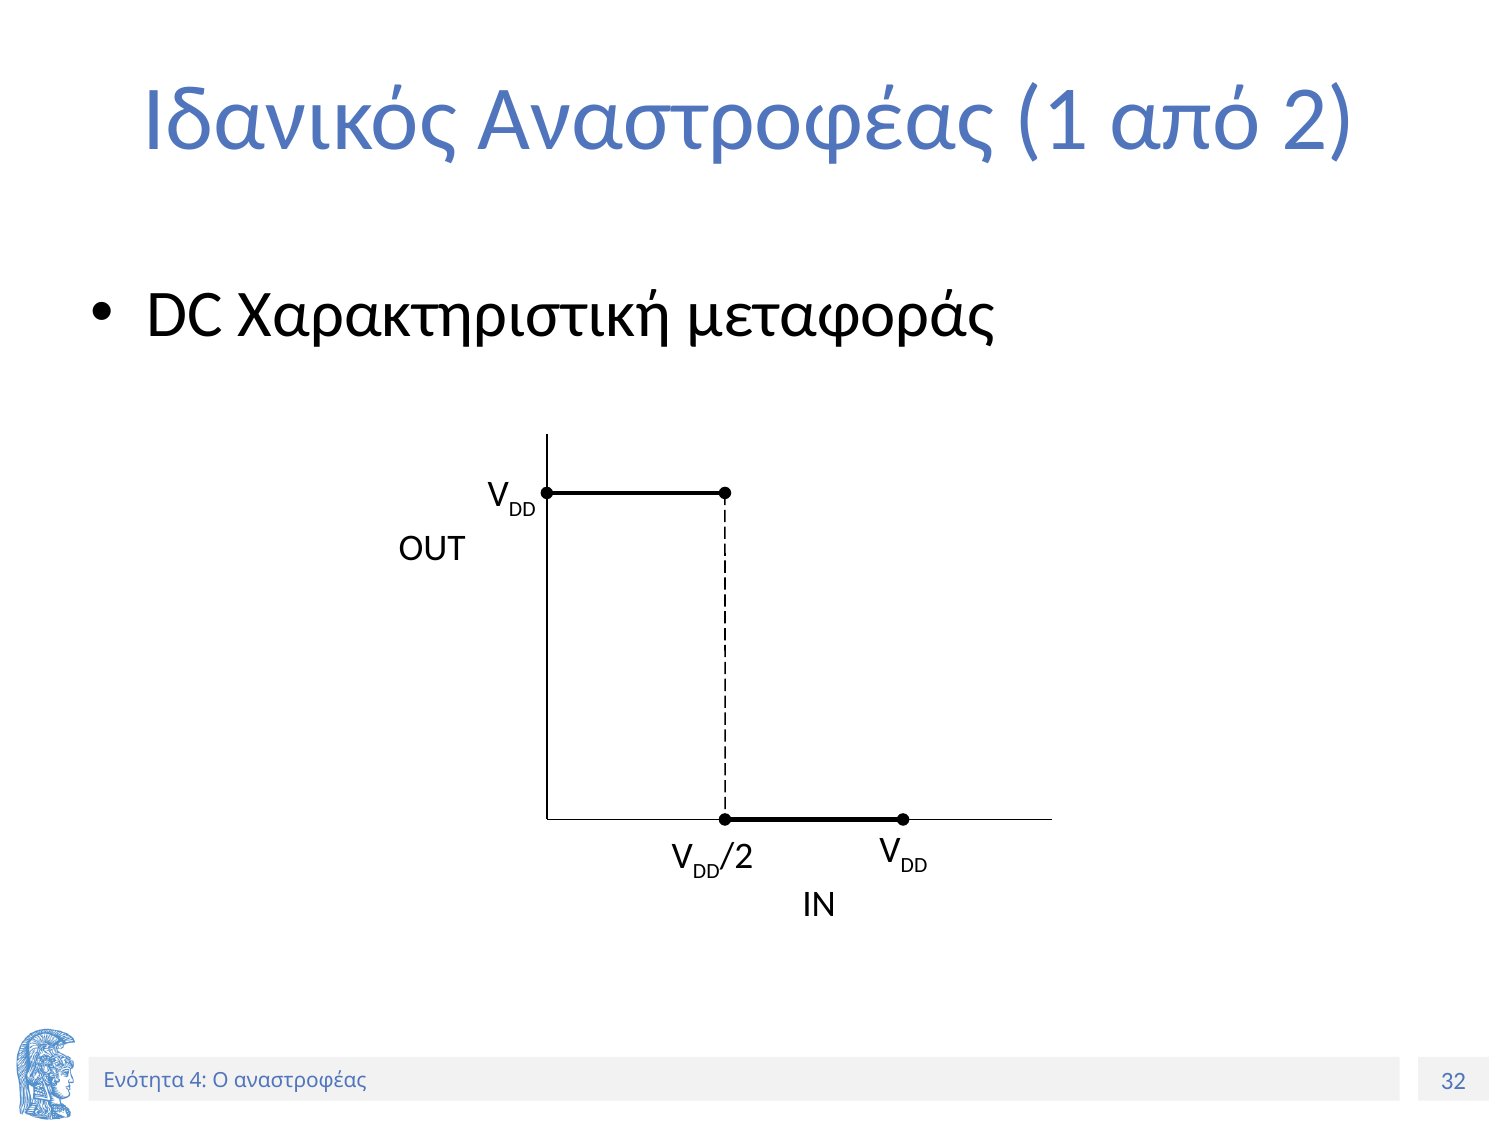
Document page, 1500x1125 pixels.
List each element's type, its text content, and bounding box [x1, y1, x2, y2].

list DC Χαρακτηριστική μεταφοράς [75, 262, 1425, 399]
title Ιδανικός Αναστροφέας (1 από 2) [75, 19, 1425, 207]
picture [9, 1025, 81, 1120]
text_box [398, 433, 1052, 927]
